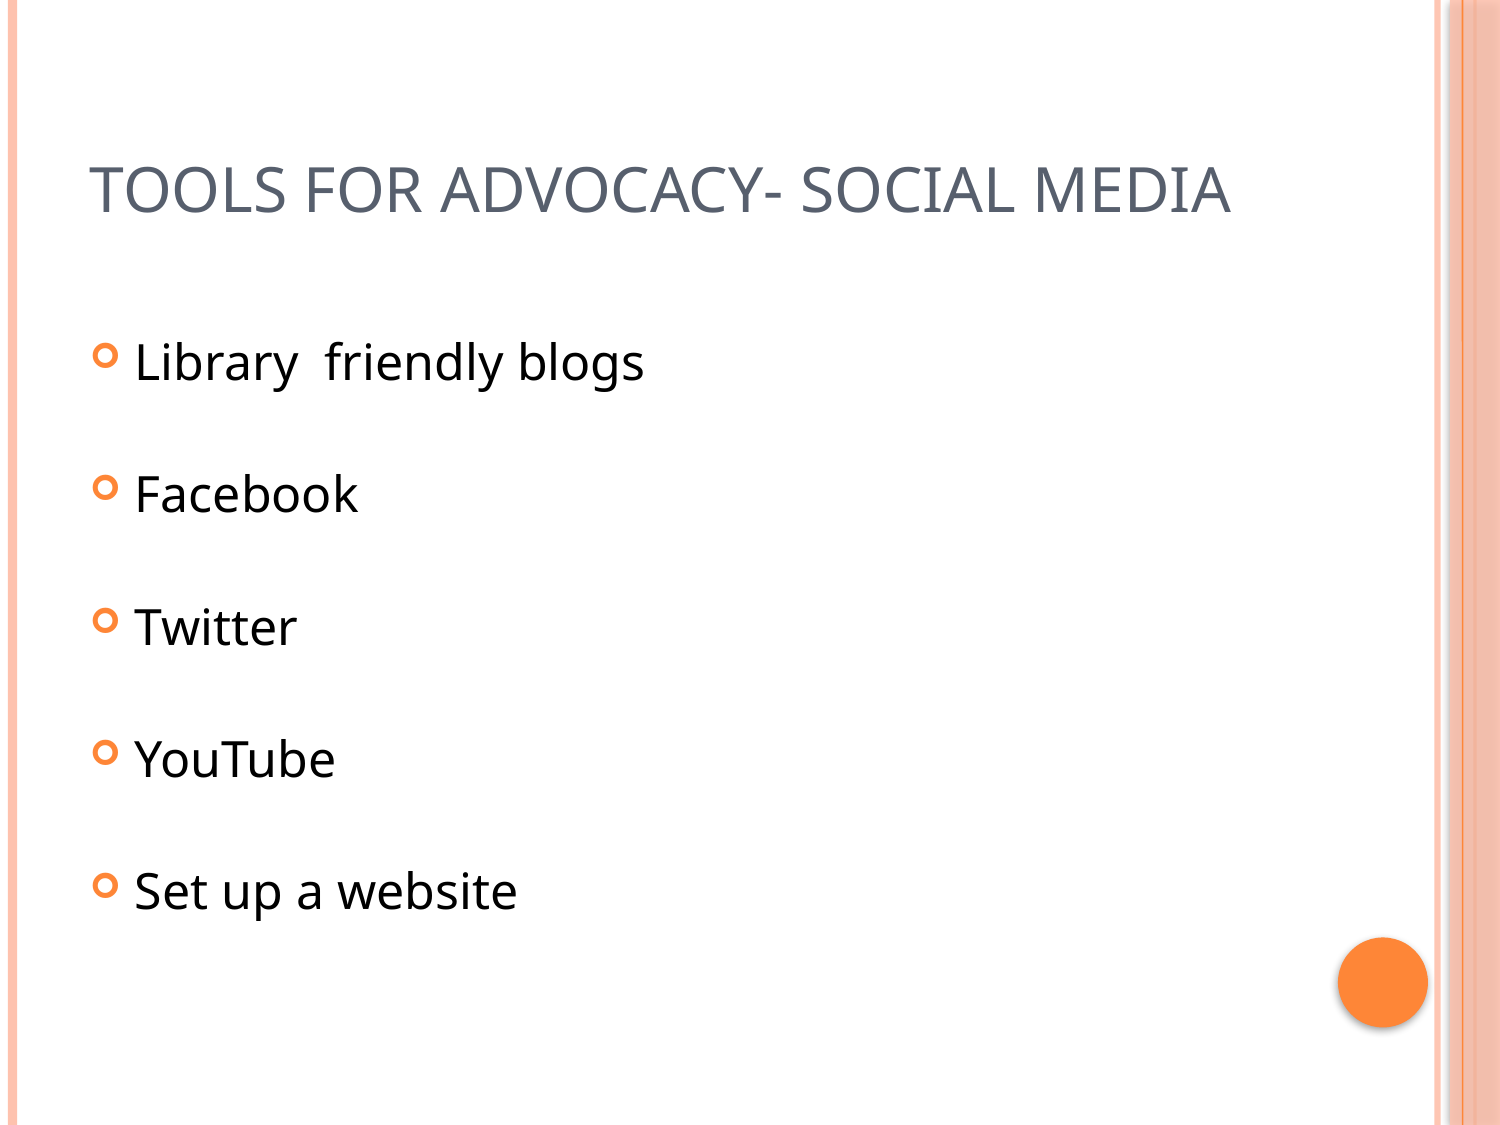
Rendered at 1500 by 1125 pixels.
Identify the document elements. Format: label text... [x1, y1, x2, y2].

title Tools for Advocacy- Social Media [75, 45, 1300, 233]
list Library friendly blogs Facebook Twitter YouTube Set up a website [75, 262, 1300, 1062]
